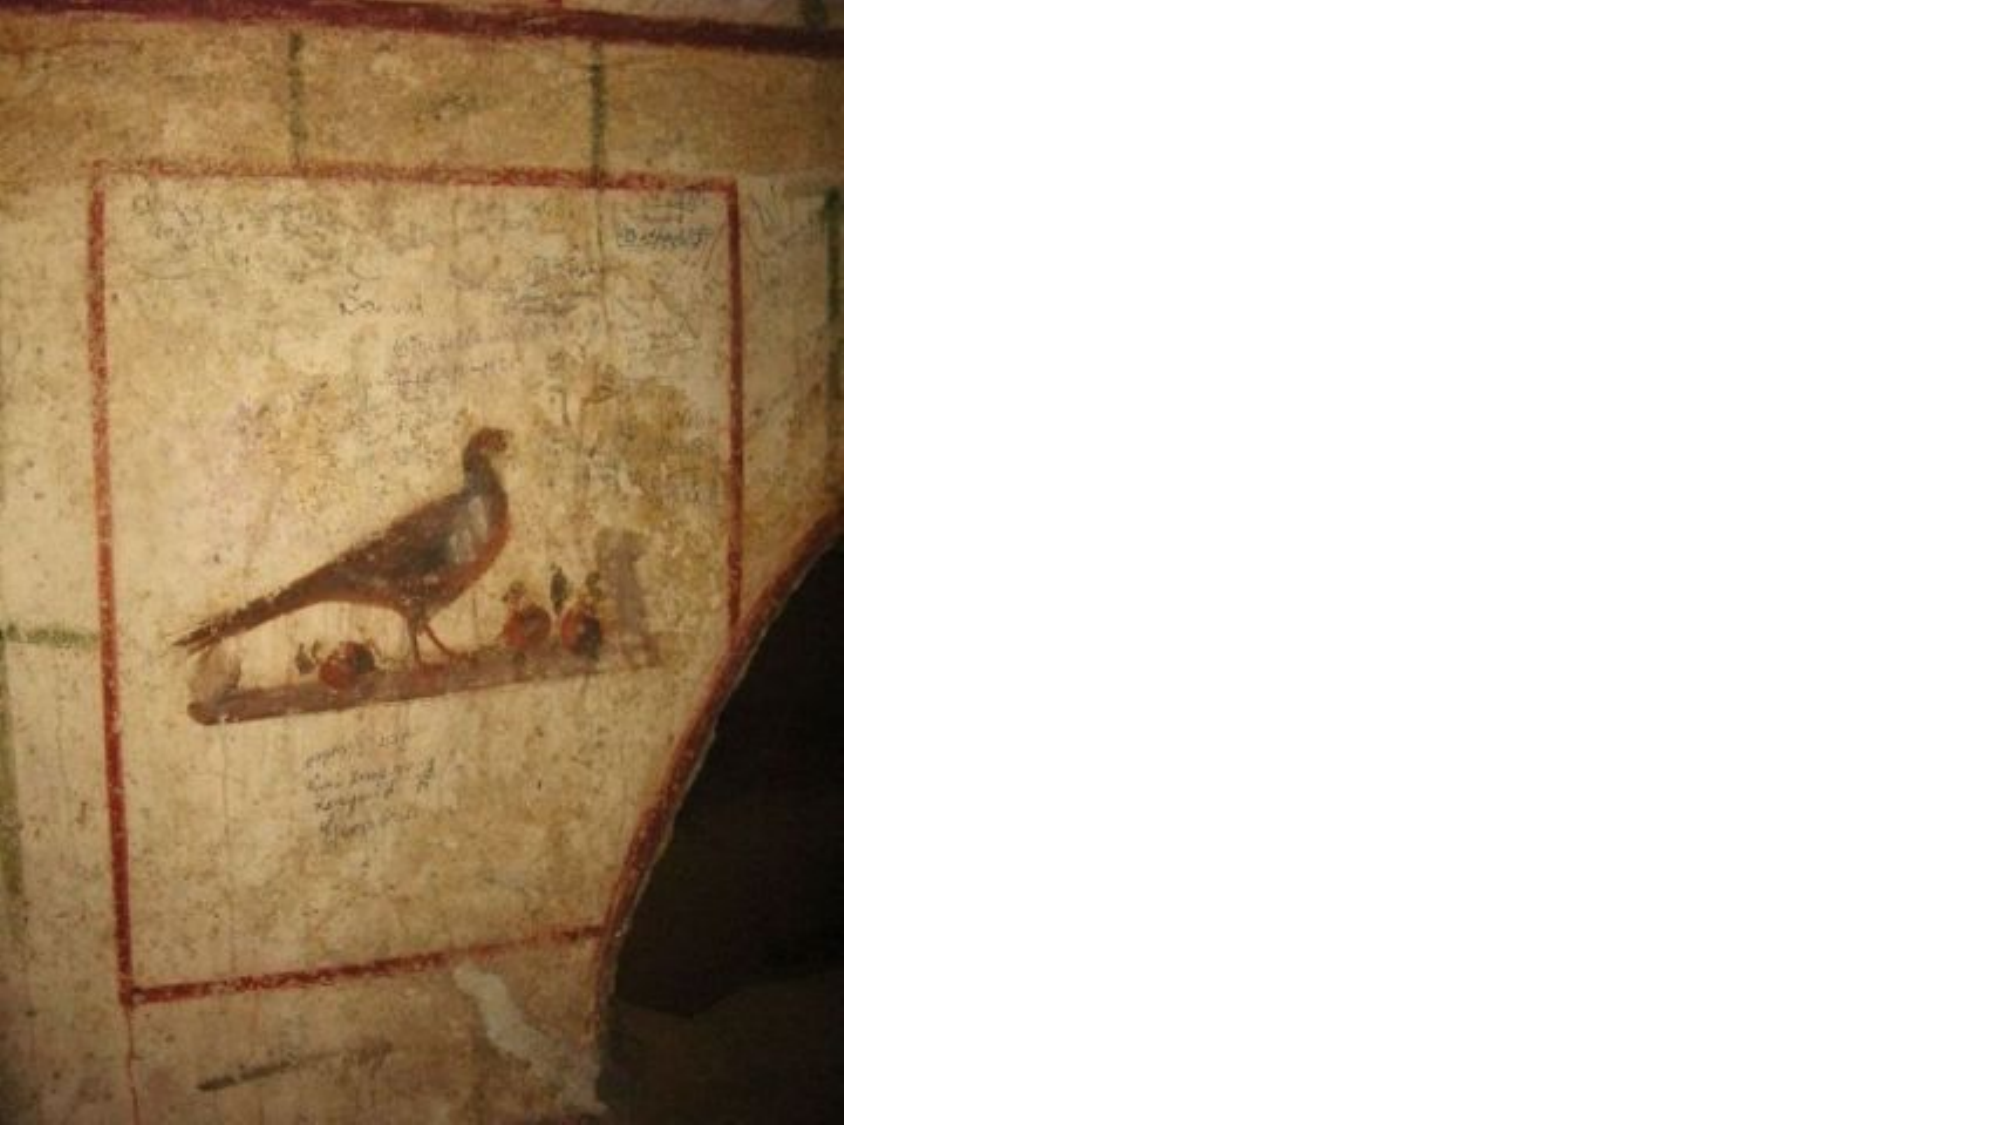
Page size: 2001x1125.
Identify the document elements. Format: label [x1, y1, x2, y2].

list [0, 0, 844, 1125]
